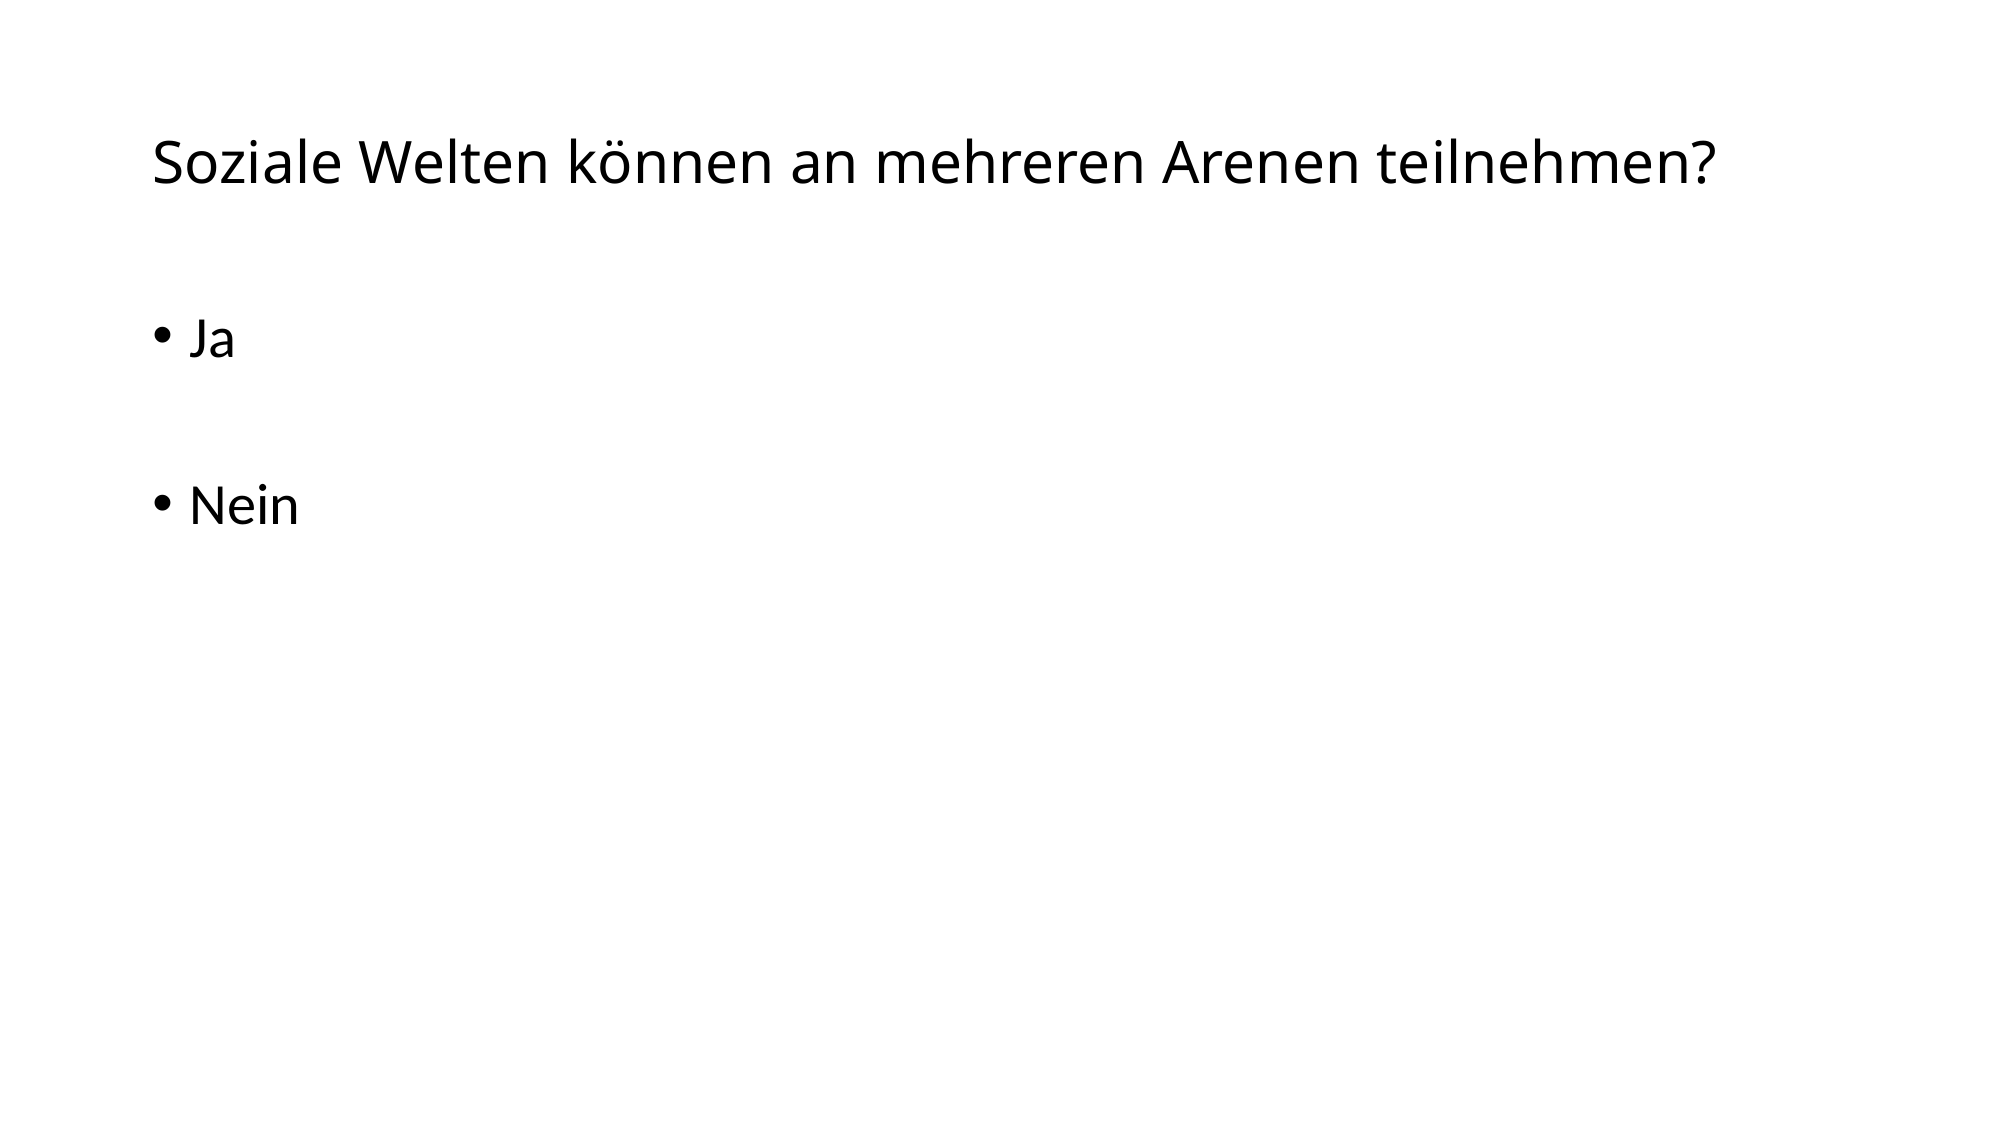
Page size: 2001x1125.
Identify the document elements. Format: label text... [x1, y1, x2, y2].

title Soziale Welten können an mehreren Arenen teilnehmen? [137, 59, 1863, 278]
list Ja Nein [137, 299, 1863, 1014]
